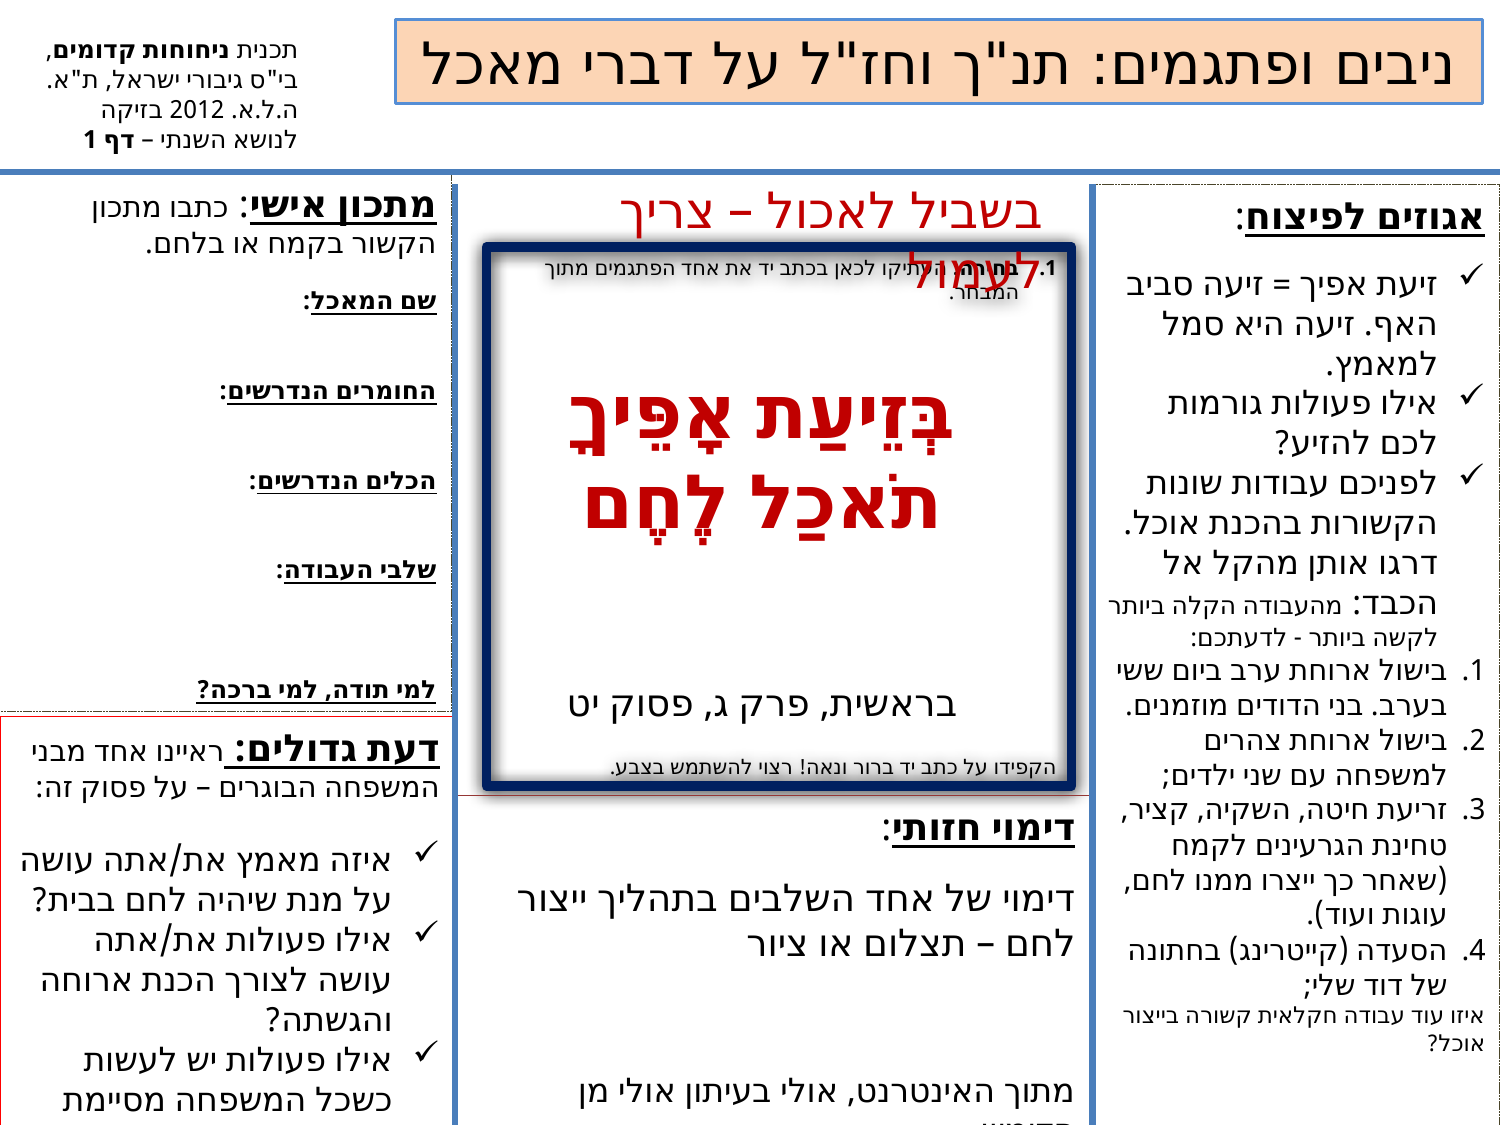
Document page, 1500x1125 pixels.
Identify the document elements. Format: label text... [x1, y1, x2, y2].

text_box דעת גדולים: ראיינו אחד מבני המשפחה הבוגרים – על פסוק זה: איזה מאמץ את/אתה עושה על מנת שיהיה לחם בבית? אילו פעולות את/אתה עושה לצורך הכנת ארוחה והגשתה? אילו פעולות יש לעשות כשכל המשפחה מסיימת לאכול? [0, 716, 450, 1125]
text_box ניבים ופתגמים: תנ"ך וחז"ל על דברי מאכל [395, 19, 1483, 104]
text_box מתכון אישי: כתבו מתכון הקשור בקמח או בלחם. שם המאכל: החומרים הנדרשים: הכלים הנדרשים: שלבי העבודה: למי תודה, למי ברכה? [0, 180, 452, 712]
text_box תכנית ניחוחות קדומים, בי"ס גיבורי ישראל, ת"א. ה.ל.א. 2012 בזיקה לנושא השנתי – דף 1 [17, 26, 314, 162]
text_box בשביל לאכול – צריך לעמול [500, 181, 1058, 306]
text_box דימוי חזותי: דימוי של אחד השלבים בתהליך ייצור לחם – תצלום או ציור מתוך האינטרנט, אולי בעיתון אולי מן הדימיון. [459, 795, 1088, 1125]
text_box בחירה: העתיקו לכאן בכתב יד את אחד הפתגמים מתוך המבחר. הקפידו על כתב יד ברור ונאה! רצוי להשתמש בצבע. [486, 246, 1072, 787]
text_box אגוזים לפיצוח: זיעת אפיך = זיעה סביב האף. זיעה היא סמל למאמץ. אילו פעולות גורמות לכם להזיע? לפניכם עבודות שונות הקשורות בהכנת אוכל. דרגו אותן מהקל אל הכבד: מהעבודה הקלה ביותר לקשה ביותר - לדעתכם: בישול ארוחת ערב ביום ששי בערב. בני הדודים מוזמנים. בישול ארוחת צהרים למשפחה עם שני ילדים; זריעת חיטה, השקיה, קציר, טחינת הגרעינים לקמח (שאחר כך ייצרו ממנו לחם, עוגות ועוד). הסעדה (קייטרינג) בחתונה של דוד שלי; איזו עוד עבודה חקלאית קשורה בייצור אוכל? [1096, 184, 1500, 1125]
text_box בְּזֵיעַת אָפֵּיךָ תֹאכַל לֶחֶם בראשית, פרק ג, פסוק יט [514, 356, 1010, 731]
